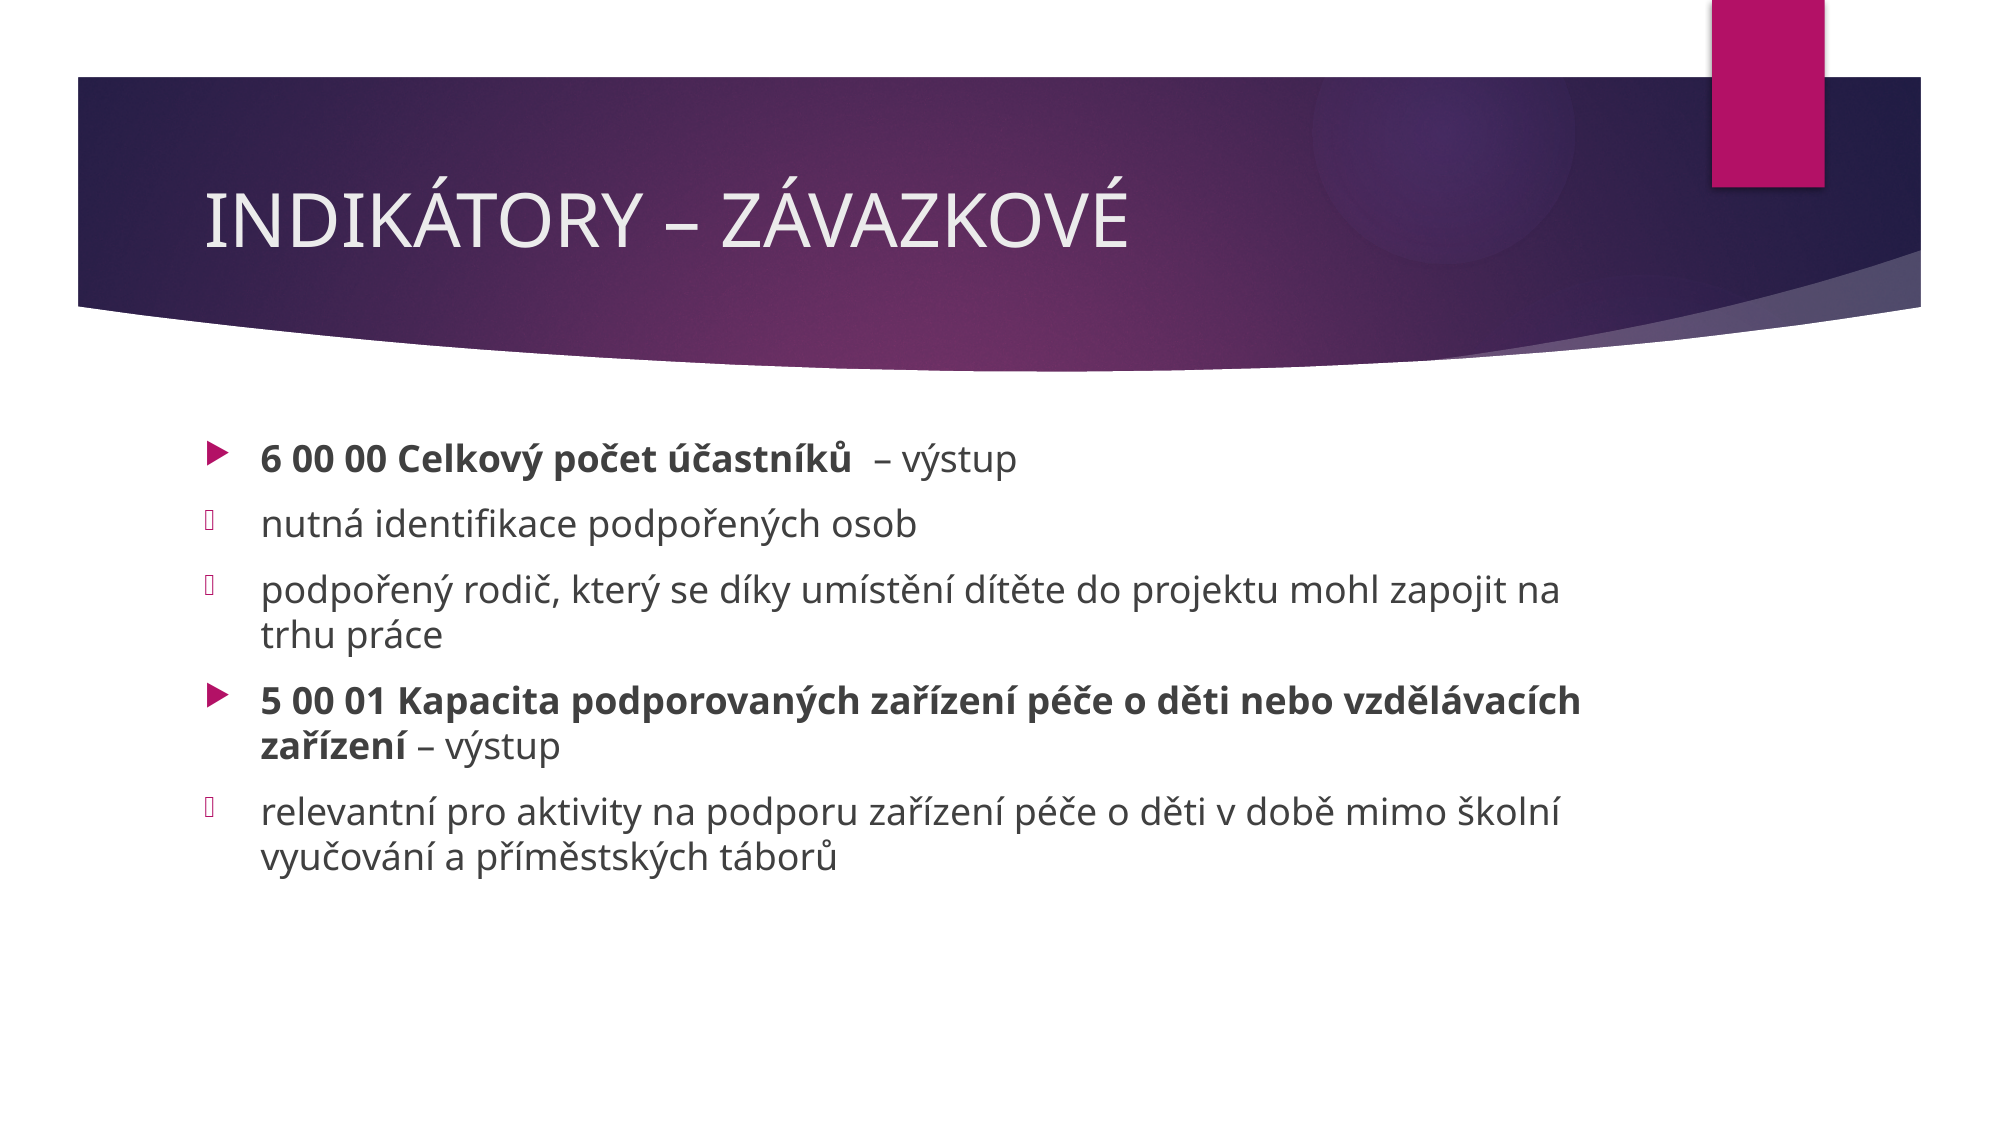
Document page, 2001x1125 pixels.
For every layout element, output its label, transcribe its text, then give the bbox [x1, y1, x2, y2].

list 6 00 00 Celkový počet účastníků – výstup nutná identifikace podpořených osob podpořený rodič, který se díky umístění dítěte do projektu mohl zapojit na trhu práce 5 00 01 Kapacita podporovaných zařízení péče o děti nebo vzdělávacích zařízení – výstup relevantní pro aktivity na podporu zařízení péče o děti v době mimo školní vyučování a příměstských táborů [189, 427, 1638, 988]
title INDIKÁTORY – ZÁVAZKOVÉ [189, 159, 1627, 276]
